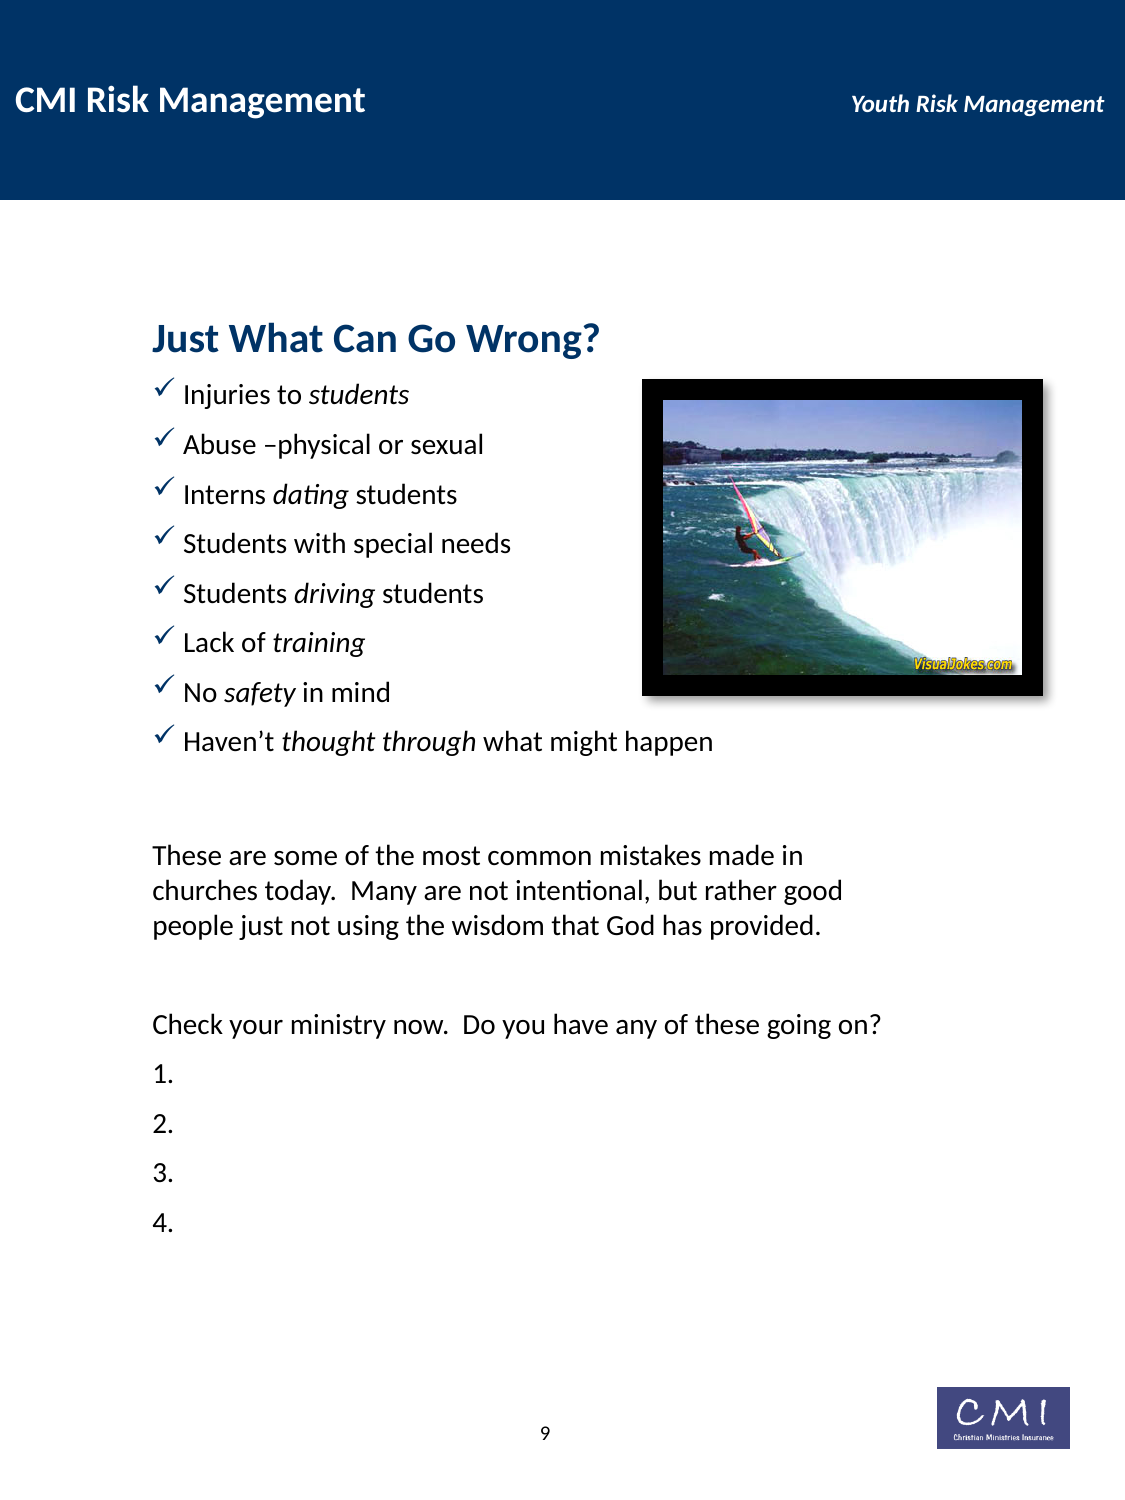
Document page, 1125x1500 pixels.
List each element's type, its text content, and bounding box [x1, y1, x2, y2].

picture [662, 399, 1023, 676]
subtitle CMI Risk Management Youth Risk Management [0, 0, 1125, 200]
text_box Just What Can Go Wrong? Injuries to students Abuse –physical or sexual Interns dating students Students with special needs Students driving students Lack of training No safety in mind Haven’t thought through what might happen These are some of the most common mistakes made in churches today. Many are not intentional, but rather good people just not using the wisdom that God has provided. Check your ministry now. Do you have any of these going on? 1. 2. 3. 4. [137, 303, 925, 1246]
picture [937, 1387, 1070, 1449]
title [62, 274, 1063, 526]
text_box 9 [525, 1412, 575, 1453]
